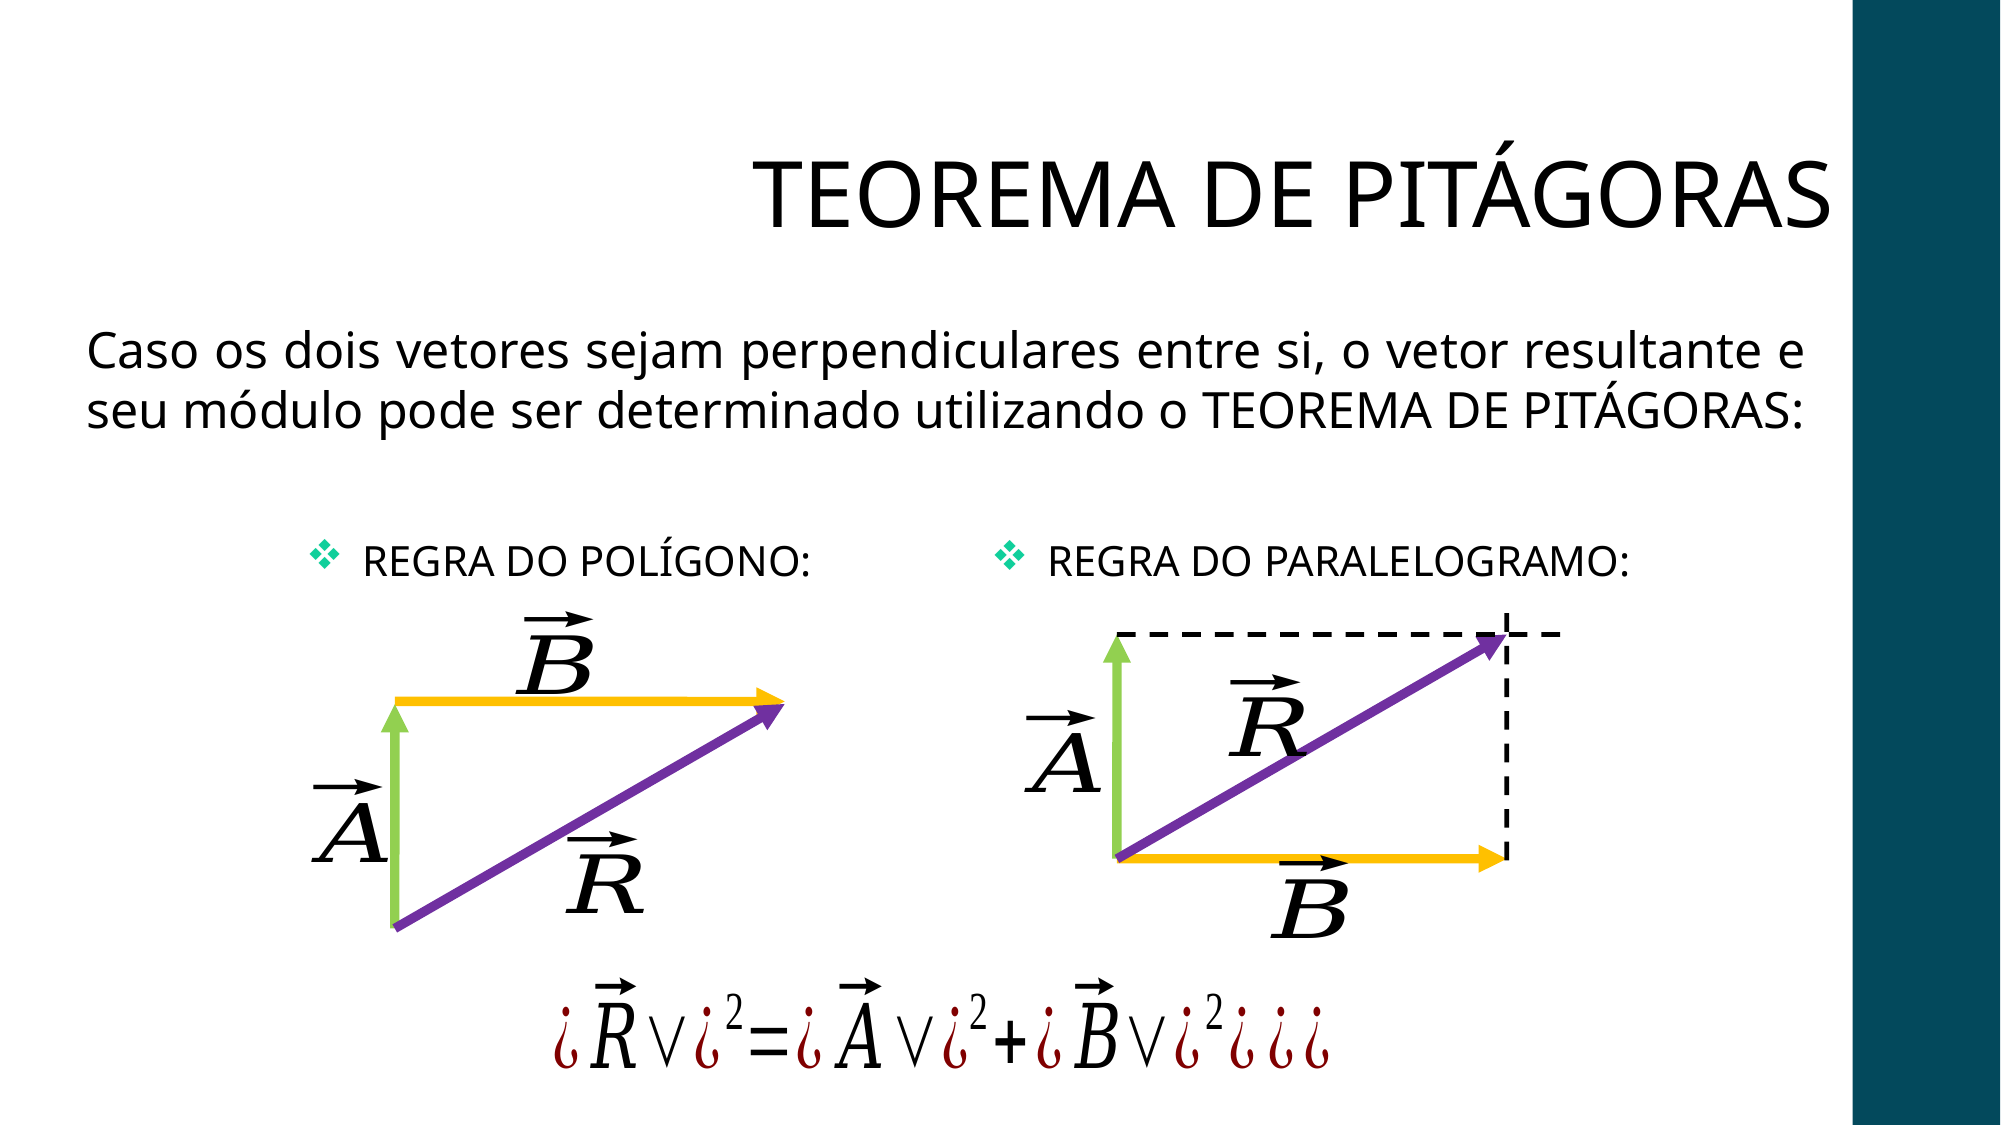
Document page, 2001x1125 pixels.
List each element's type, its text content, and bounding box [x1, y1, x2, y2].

text_box Caso os dois vetores sejam perpendiculares entre si, o vetor resultante e seu módulo pode ser determinado utilizando o TEOREMA DE PITÁGORAS: [71, 311, 1822, 446]
text_box TEOREMA DE PITÁGORAS [66, 128, 1850, 253]
text_box REGRA DO POLÍGONO: [291, 527, 906, 592]
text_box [1018, 605, 1566, 959]
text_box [306, 608, 785, 934]
text_box REGRA DO PARALELOGRAMO: [976, 527, 1756, 593]
